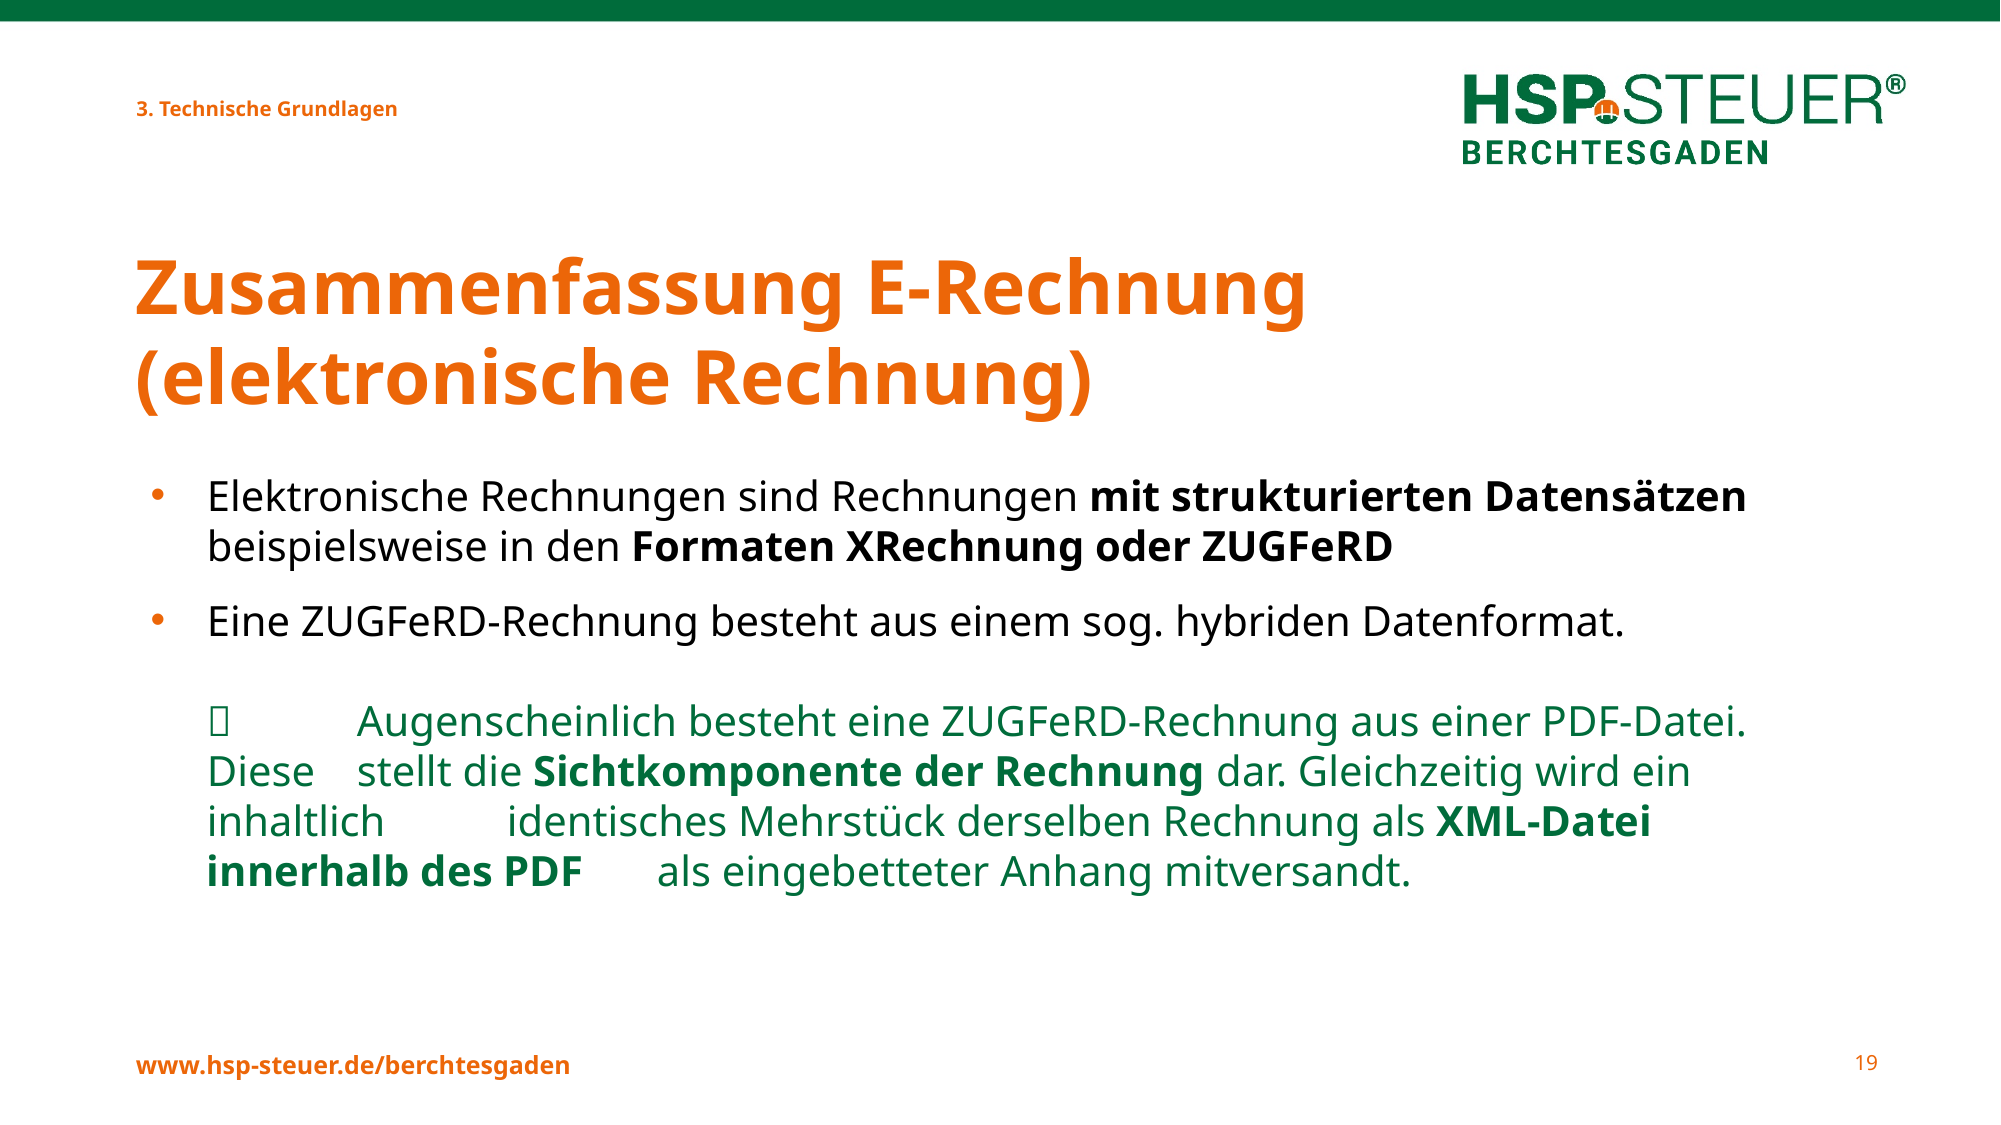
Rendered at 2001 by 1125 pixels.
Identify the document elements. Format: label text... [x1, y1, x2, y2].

title Zusammenfassung E-Rechnung (elektronische Rechnung) [135, 231, 1878, 356]
text_box Elektronische Rechnungen sind Rechnungen mit strukturierten Datensätzen beispielsweise in den Formaten XRechnung oder ZUGFeRD Eine ZUGFeRD-Rechnung besteht aus einem sog. hybriden Datenformat.  Augenscheinlich besteht eine ZUGFeRD-Rechnung aus einer PDF-Datei. Diese stellt die Sichtkomponente der Rechnung dar. Gleichzeitig wird ein inhaltlich identisches Mehrstück derselben Rechnung als XML-Datei innerhalb des PDF als eingebetteter Anhang mitversandt. [135, 461, 1833, 902]
list 3. Technische Grundlagen [136, 88, 1218, 129]
picture [0, 0, 2000, 1125]
